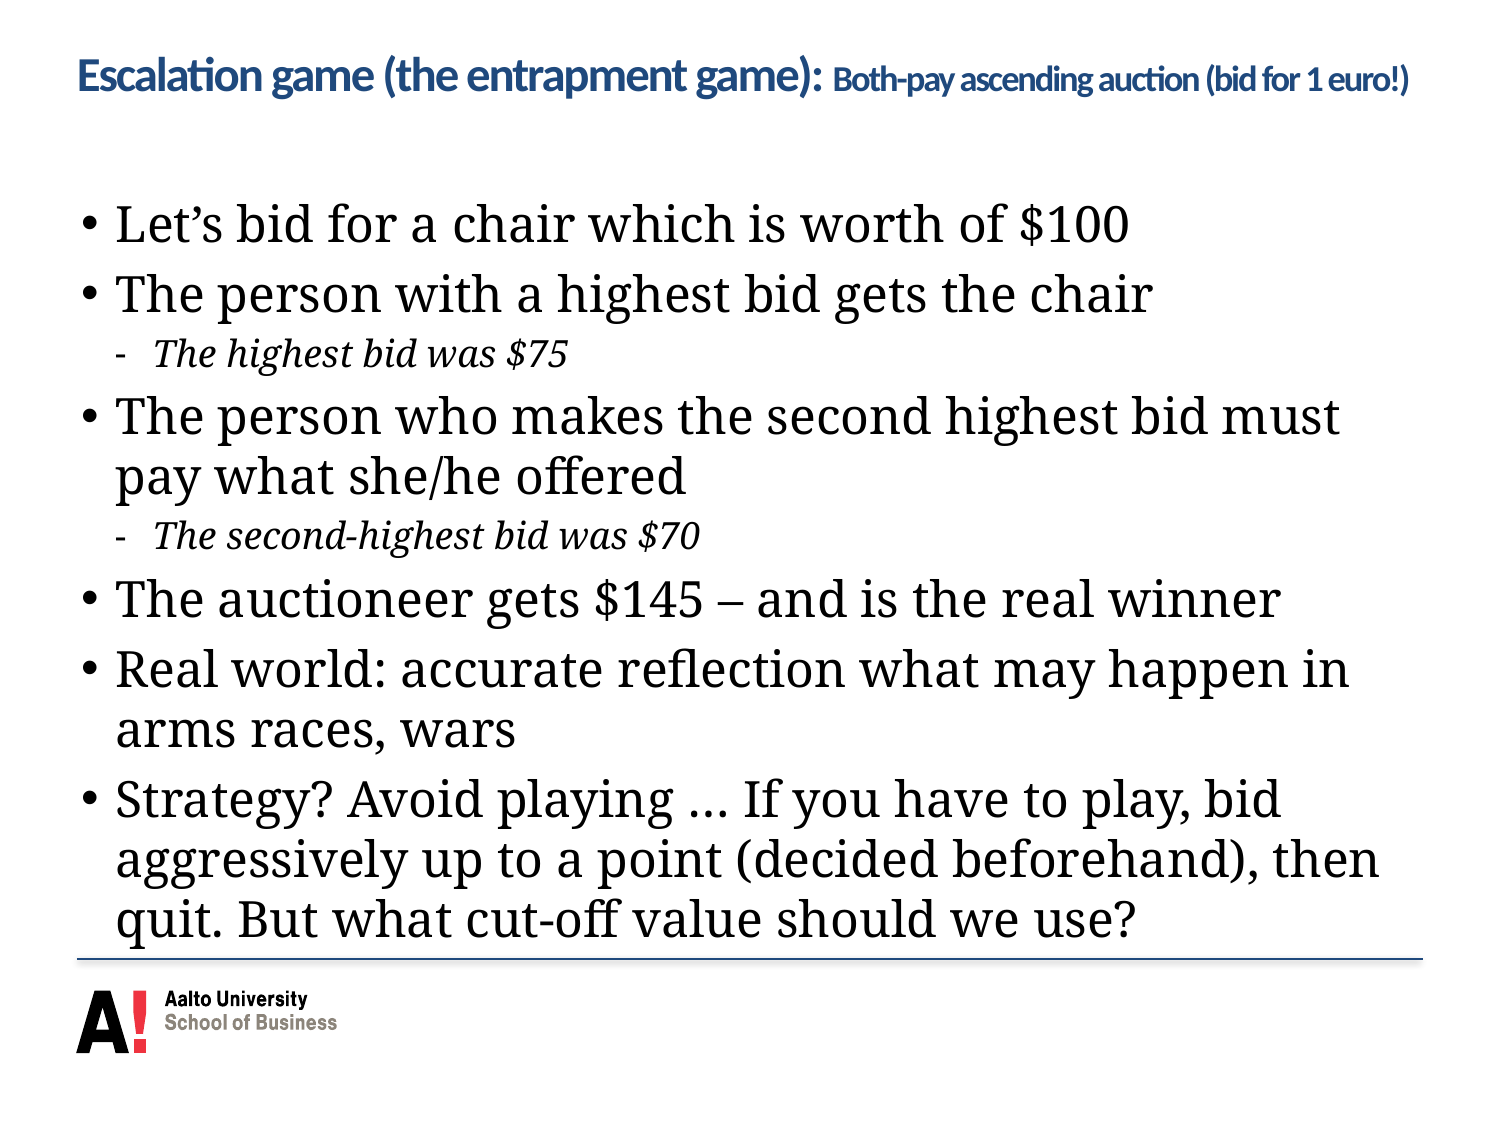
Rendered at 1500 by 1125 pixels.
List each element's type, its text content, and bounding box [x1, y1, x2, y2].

list Let’s bid for a chair which is worth of $100 The person with a highest bid gets the chair The highest bid was $75 The person who makes the second highest bid must pay what she/he offered The second-highest bid was $70 The auctioneer gets $145 – and is the real winner Real world: accurate reflection what may happen in arms races, wars Strategy? Avoid playing … If you have to play, bid aggressively up to a point (decided beforehand), then quit. But what cut-off value should we use? [76, 192, 1424, 968]
title Escalation game (the entrapment game): Both-pay ascending auction (bid for 1 euro!) [76, 52, 1424, 179]
